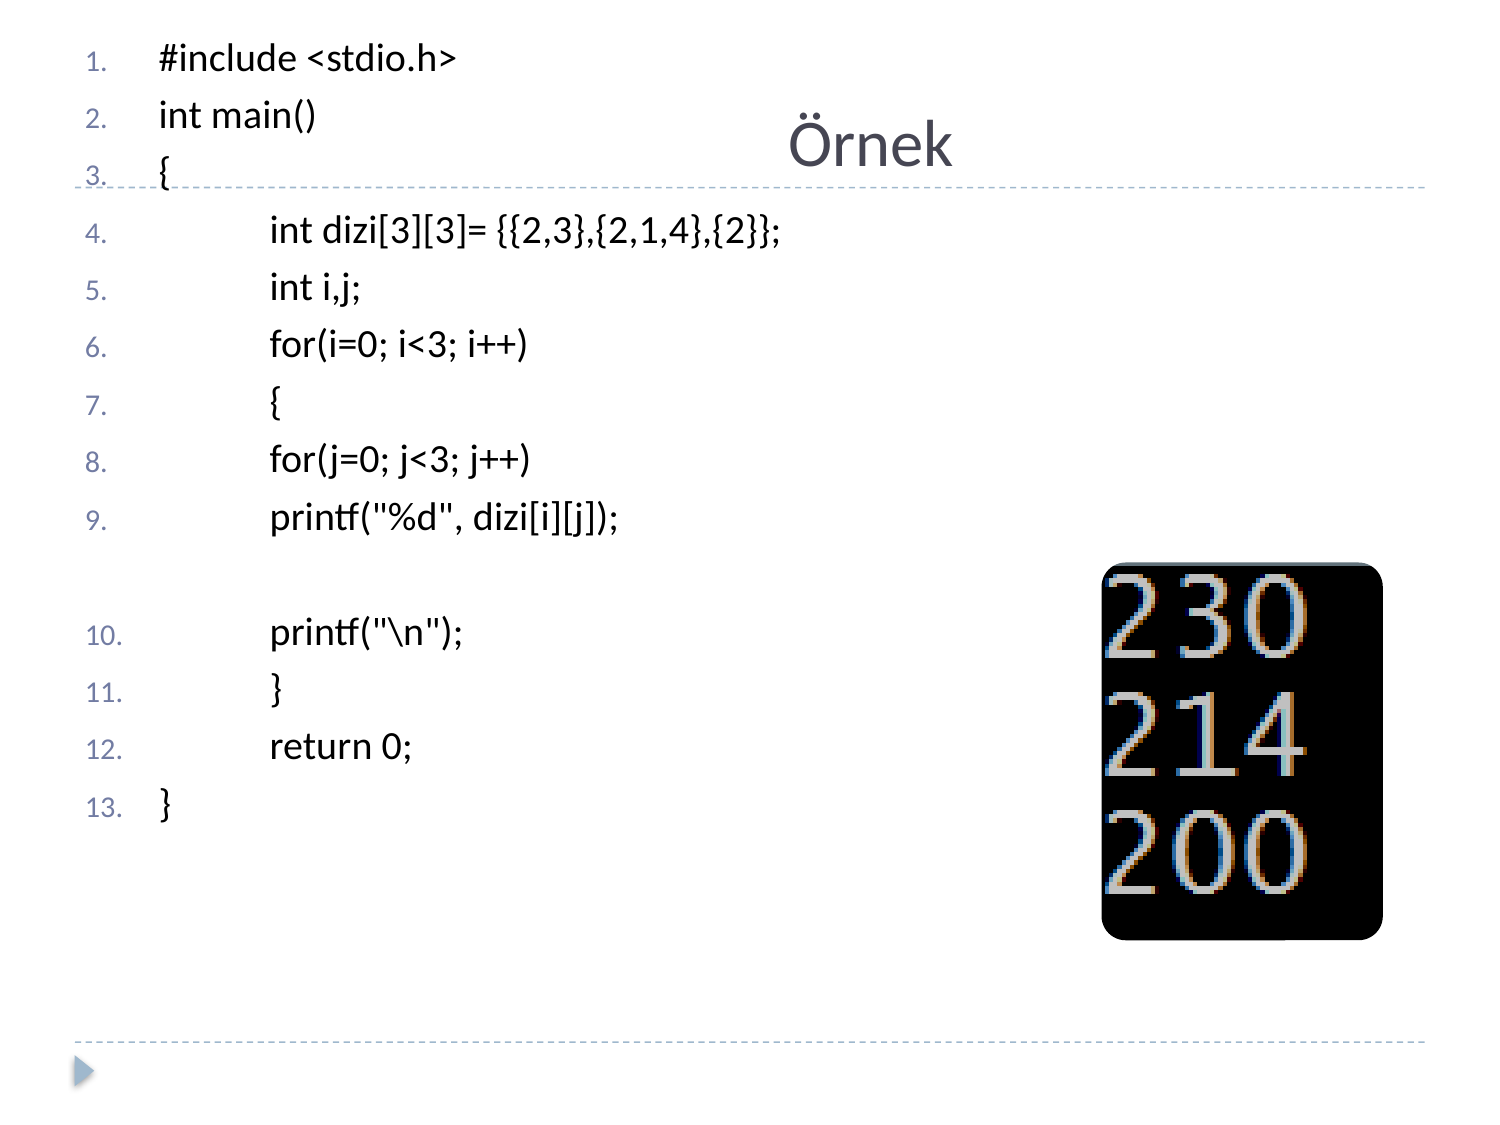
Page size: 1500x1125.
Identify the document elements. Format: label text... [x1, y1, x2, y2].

list #include <stdio.h> int main() { int dizi[3][3]= {{2,3},{2,1,4},{2}}; int i,j; for(i=0; i<3; i++) { for(j=0; j<3; j++) printf("%d", dizi[i][j]); printf("\n"); } return 0; } [70, 23, 1421, 834]
picture [1101, 562, 1384, 941]
title Örnek [773, 24, 1425, 188]
